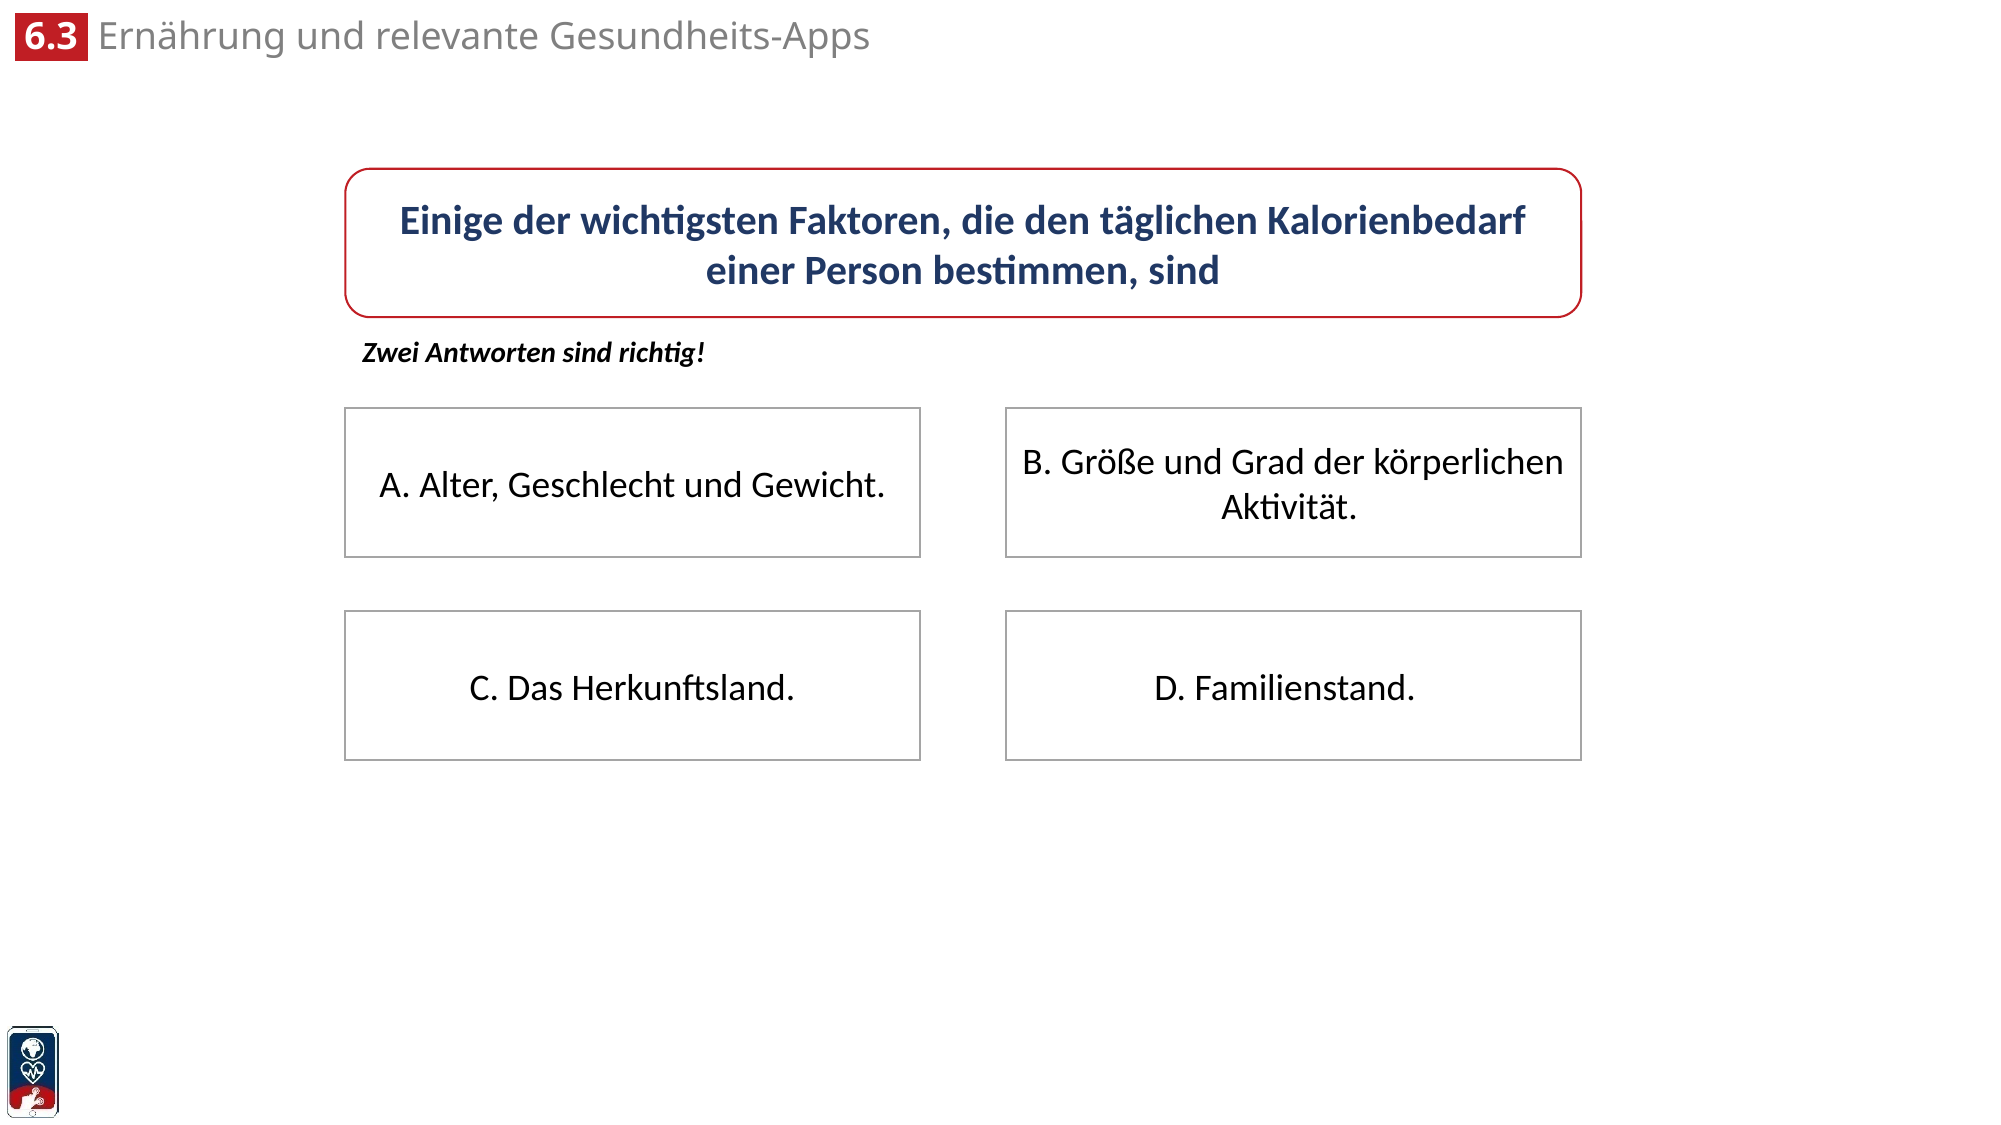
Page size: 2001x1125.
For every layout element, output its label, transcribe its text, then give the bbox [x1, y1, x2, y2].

text_box D. Familienstand. [1005, 610, 1582, 761]
text_box C. Das Herkunftsland. [344, 610, 921, 761]
text_box Zwei Antworten sind richtig! [347, 325, 721, 376]
text_box B. Größe und Grad der körperlichen Aktivität. [1005, 407, 1582, 558]
picture [7, 1026, 59, 1118]
text_box A. Alter, Geschlecht und Gewicht. [344, 407, 921, 558]
text_box Einige der wichtigsten Faktoren, die den täglichen Kalorienbedarf einer Person bestimmen, sind [344, 167, 1583, 319]
